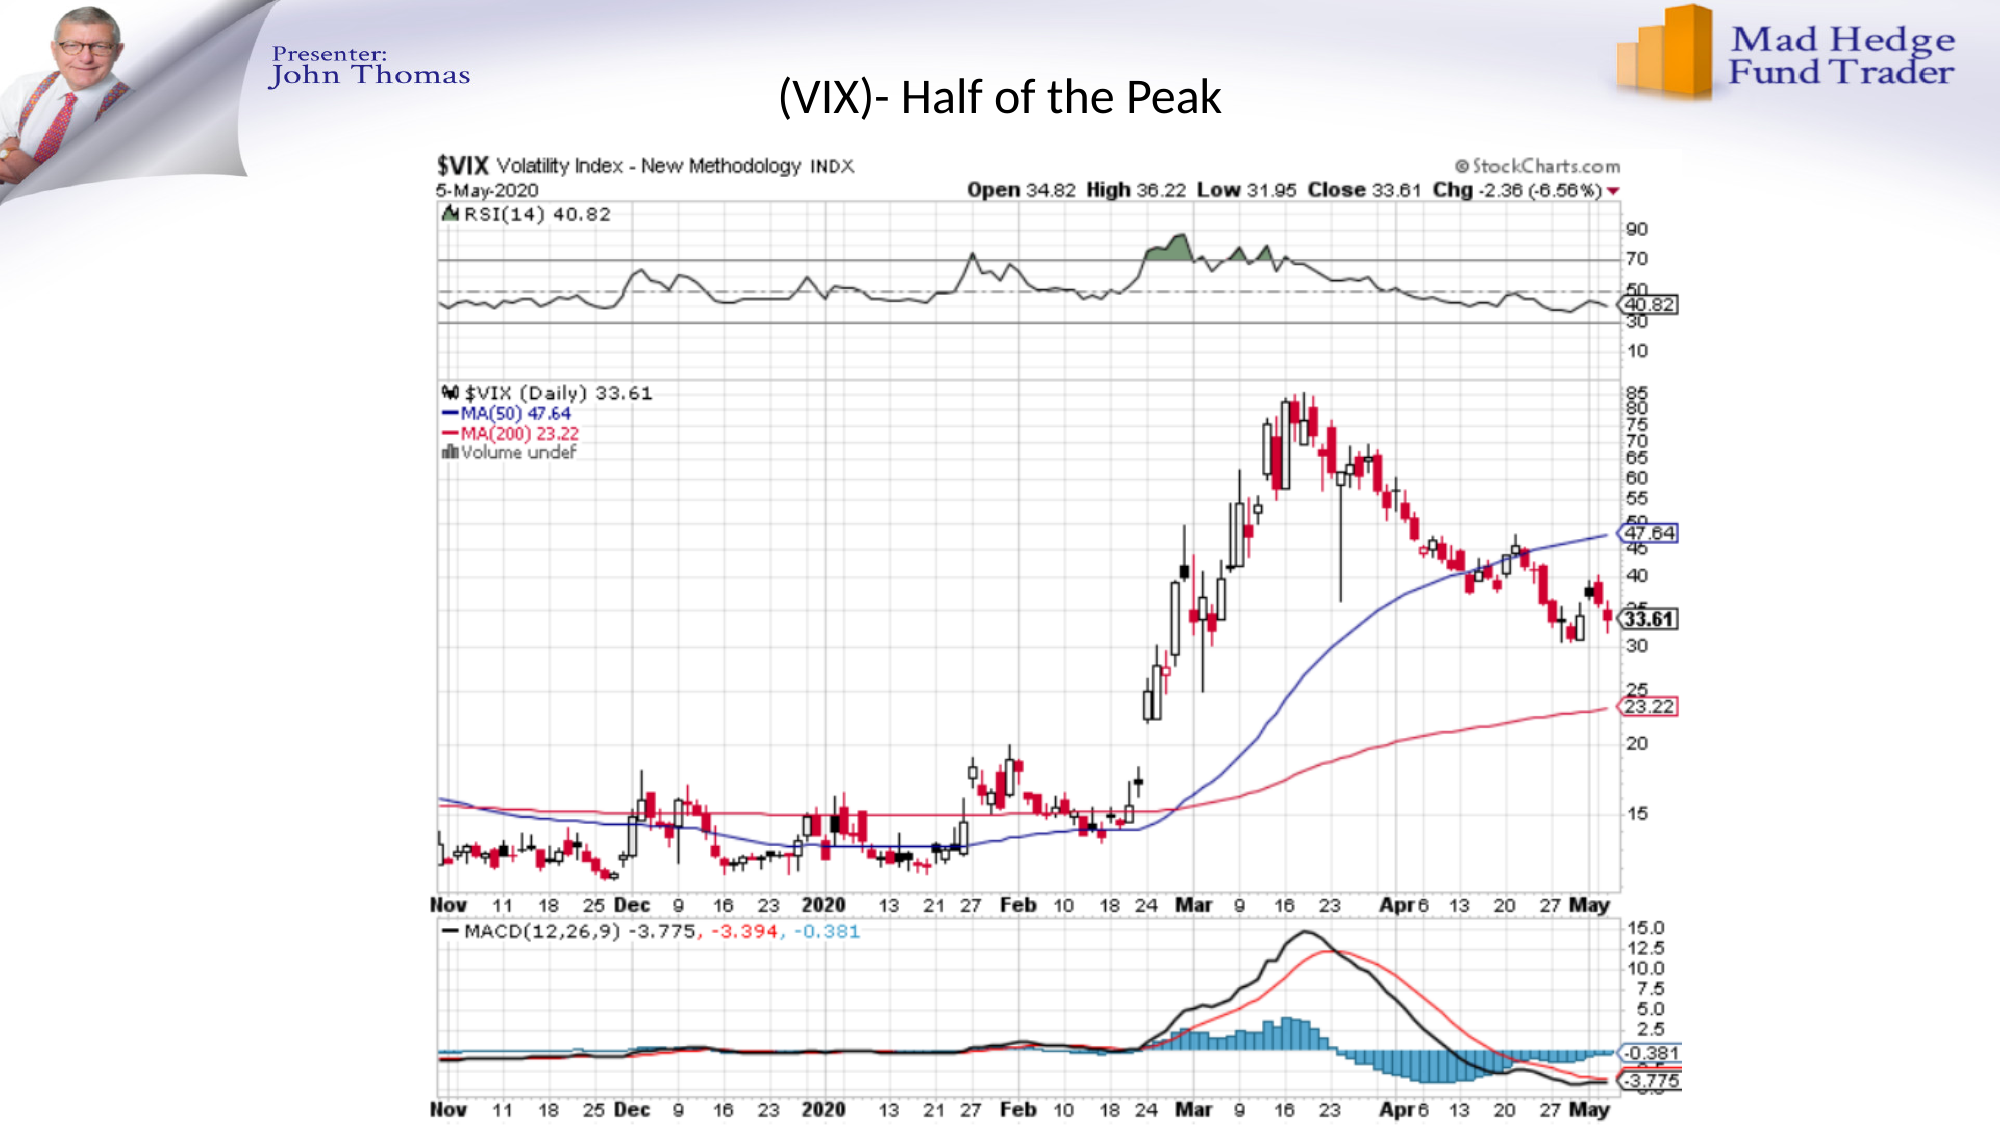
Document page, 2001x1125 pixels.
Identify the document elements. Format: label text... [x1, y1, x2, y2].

picture [0, 0, 2000, 1125]
title (VIX)- Half of the Peak [324, 37, 1675, 200]
